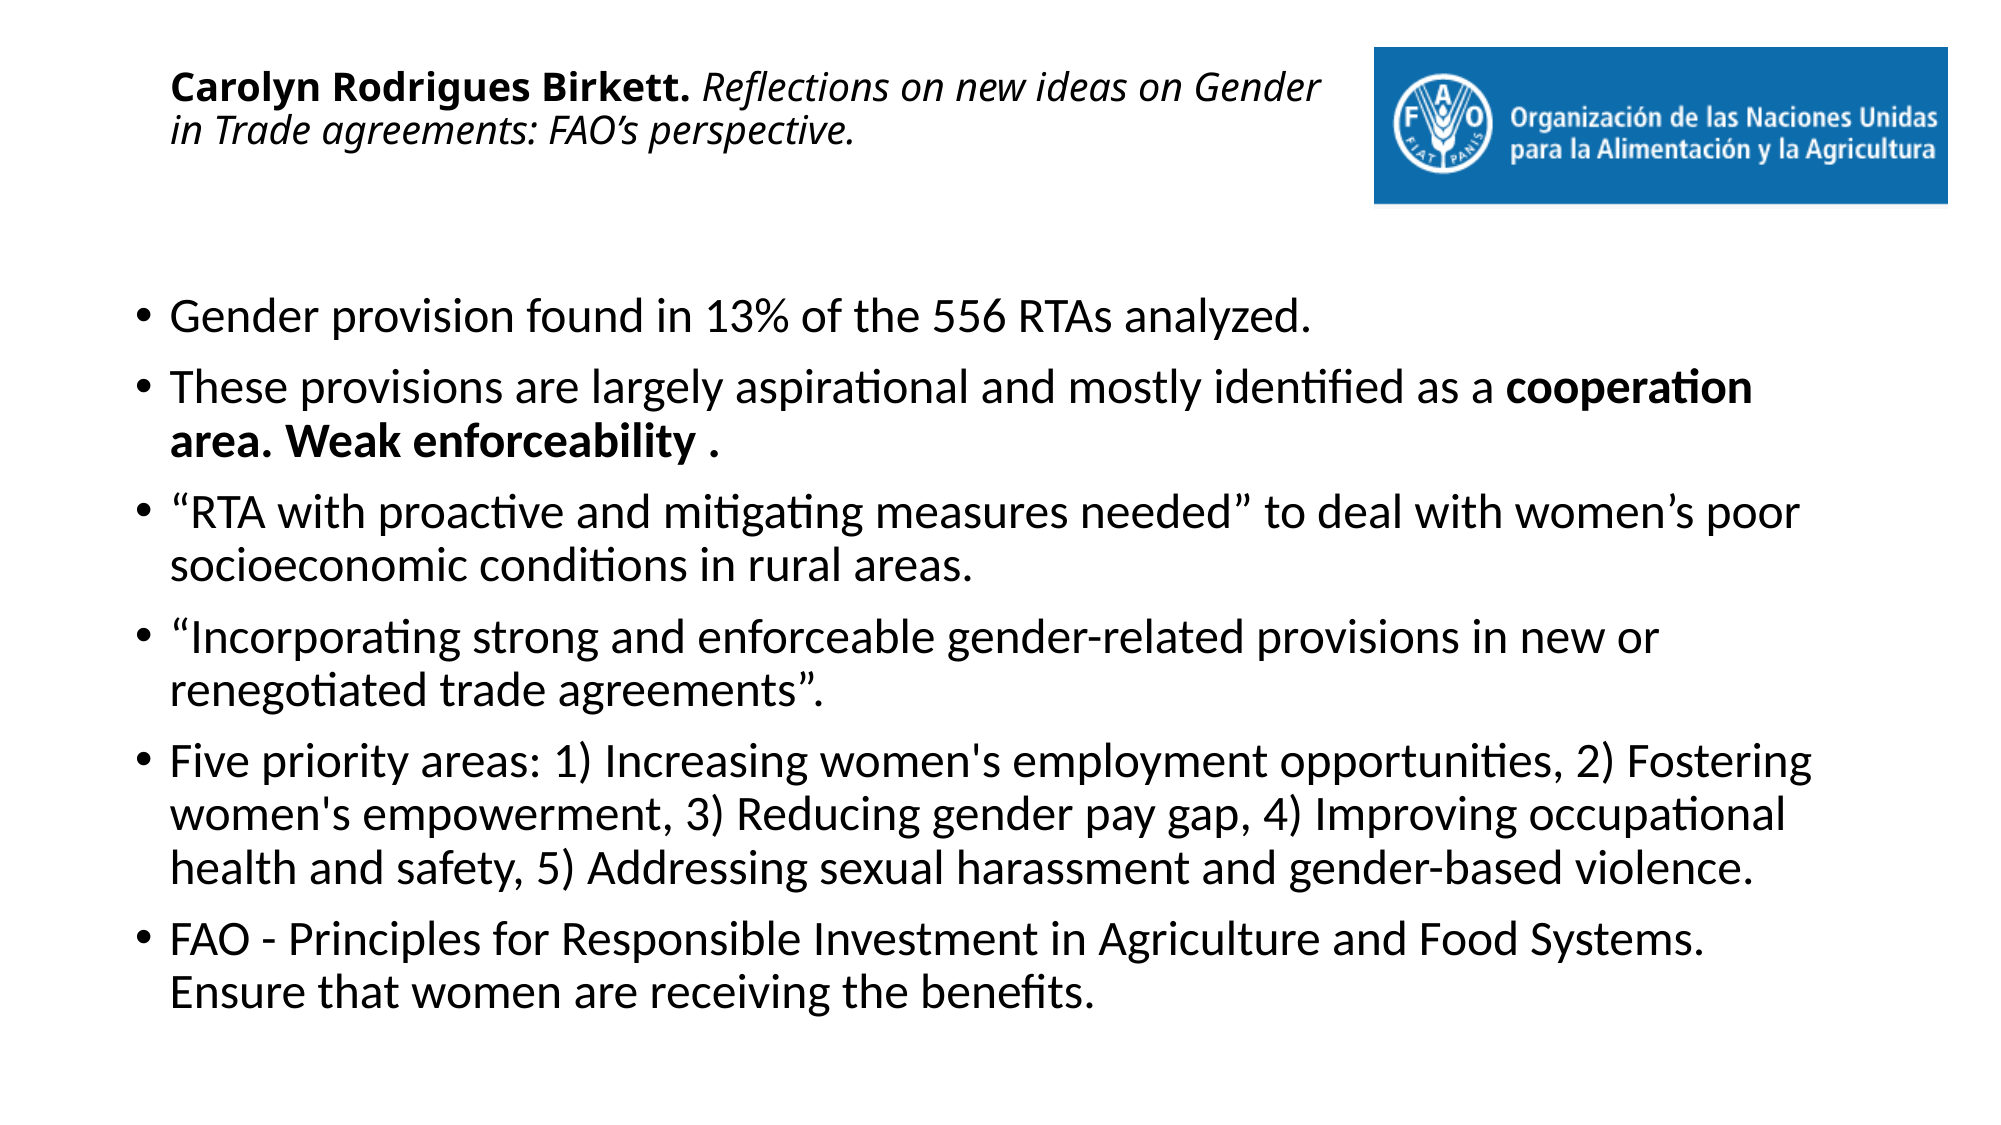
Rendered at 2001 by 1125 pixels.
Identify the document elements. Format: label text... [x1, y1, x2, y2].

title Carolyn Rodrigues Birkett. Reflections on new ideas on Gender in Trade agreements: FAO’s perspective. [155, 59, 1374, 209]
picture [1374, 47, 1948, 209]
list Gender provision found in 13% of the 556 RTAs analyzed. These provisions are largely aspirational and mostly identified as a cooperation area. Weak enforceability . “RTA with proactive and mitigating measures needed” to deal with women’s poor socioeconomic conditions in rural areas. “Incorporating strong and enforceable gender-related provisions in new or renegotiated trade agreements”. Five priority areas: 1) Increasing women's employment opportunities, 2) Fostering women's empowerment, 3) Reducing gender pay gap, 4) Improving occupational health and safety, 5) Addressing sexual harassment and gender-based violence. FAO - Principles for Responsible Investment in Agriculture and Food Systems. Ensure that women are receiving the benefits. [120, 282, 1846, 1081]
